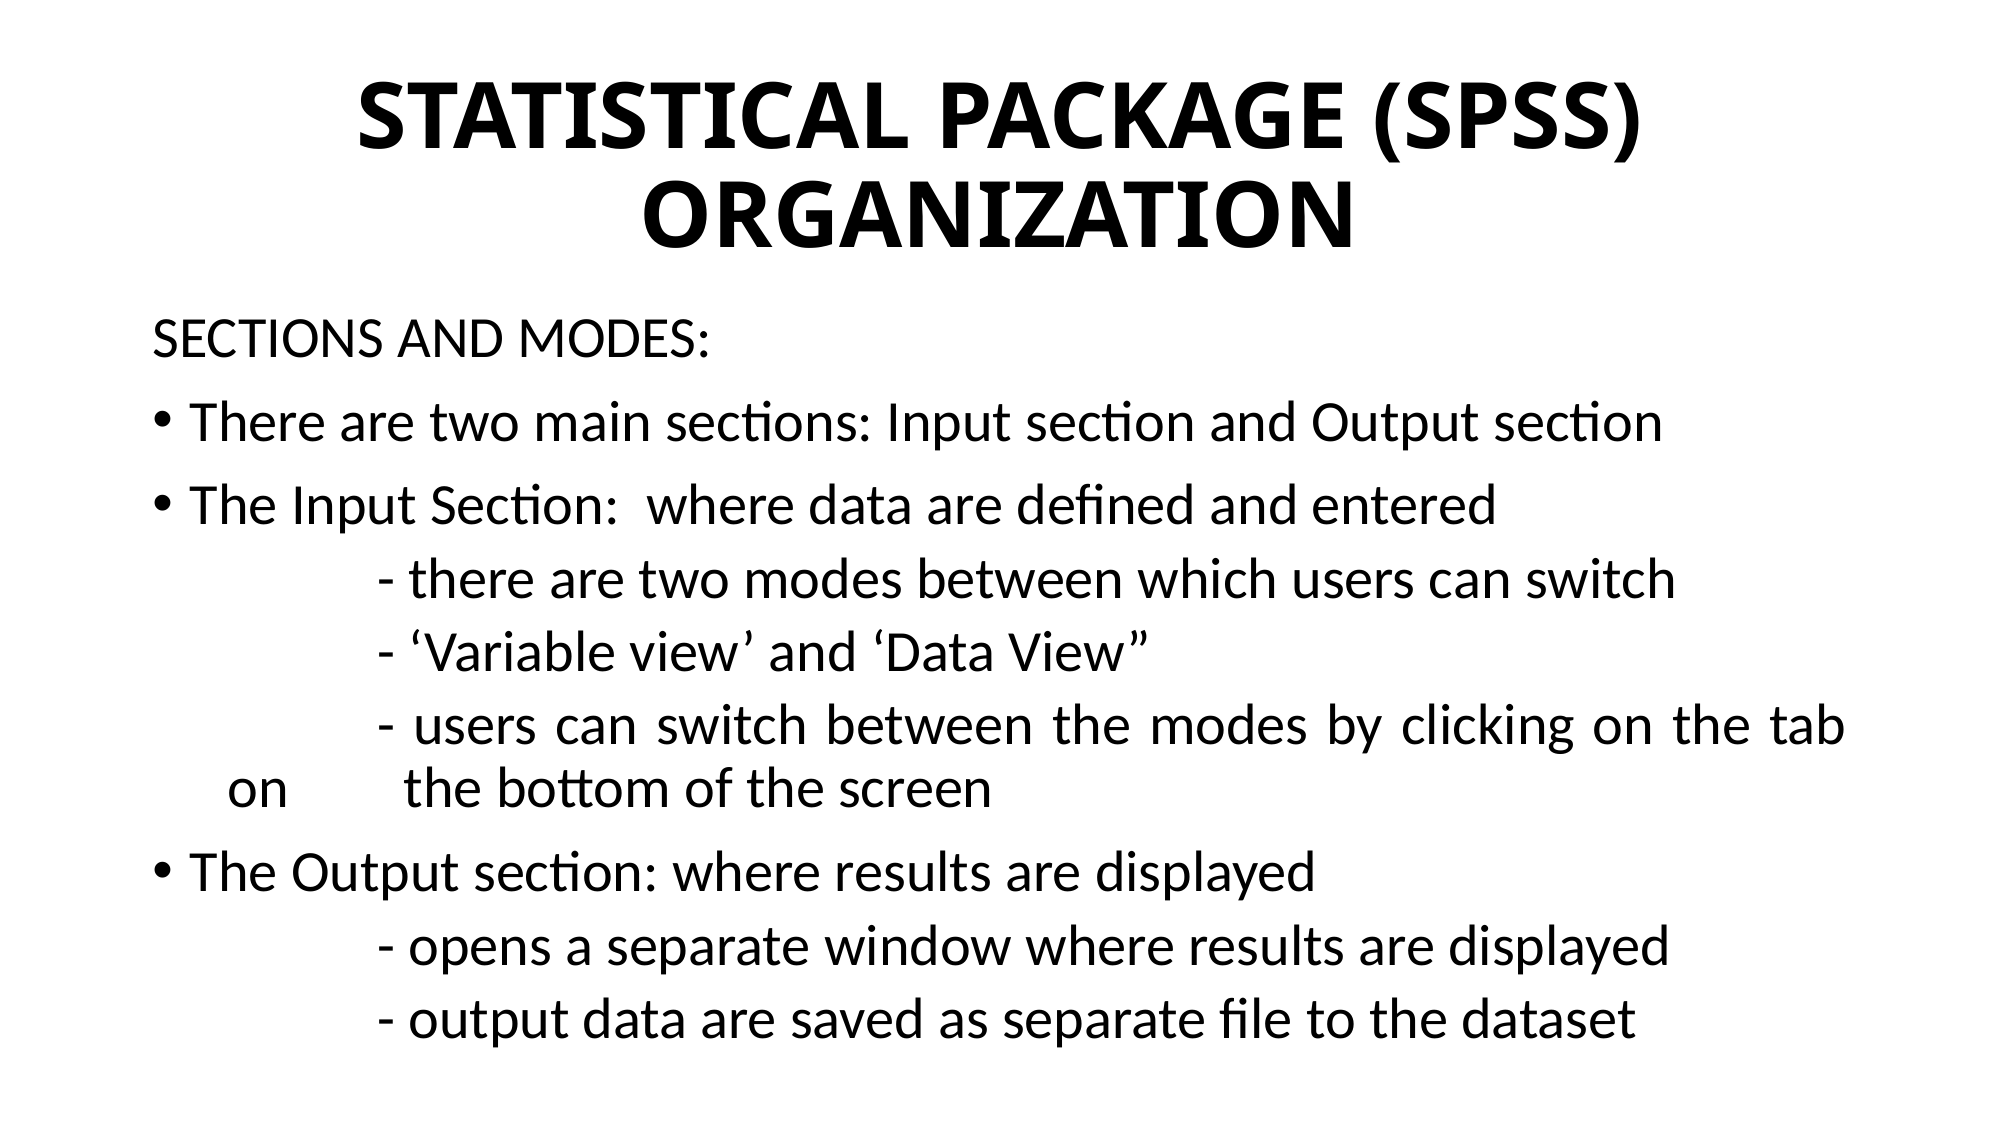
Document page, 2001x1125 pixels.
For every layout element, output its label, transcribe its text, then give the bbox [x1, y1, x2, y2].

title STATISTICAL PACKAGE (SPSS) ORGANIZATION [137, 59, 1863, 278]
list SECTIONS AND MODES: There are two main sections: Input section and Output section The Input Section: where data are defined and entered - there are two modes between which users can switch - ‘Variable view’ and ‘Data View” - users can switch between the modes by clicking on the tab on the bottom of the screen The Output section: where results are displayed - opens a separate window where results are displayed - output data are saved as separate file to the dataset [137, 299, 1863, 1014]
